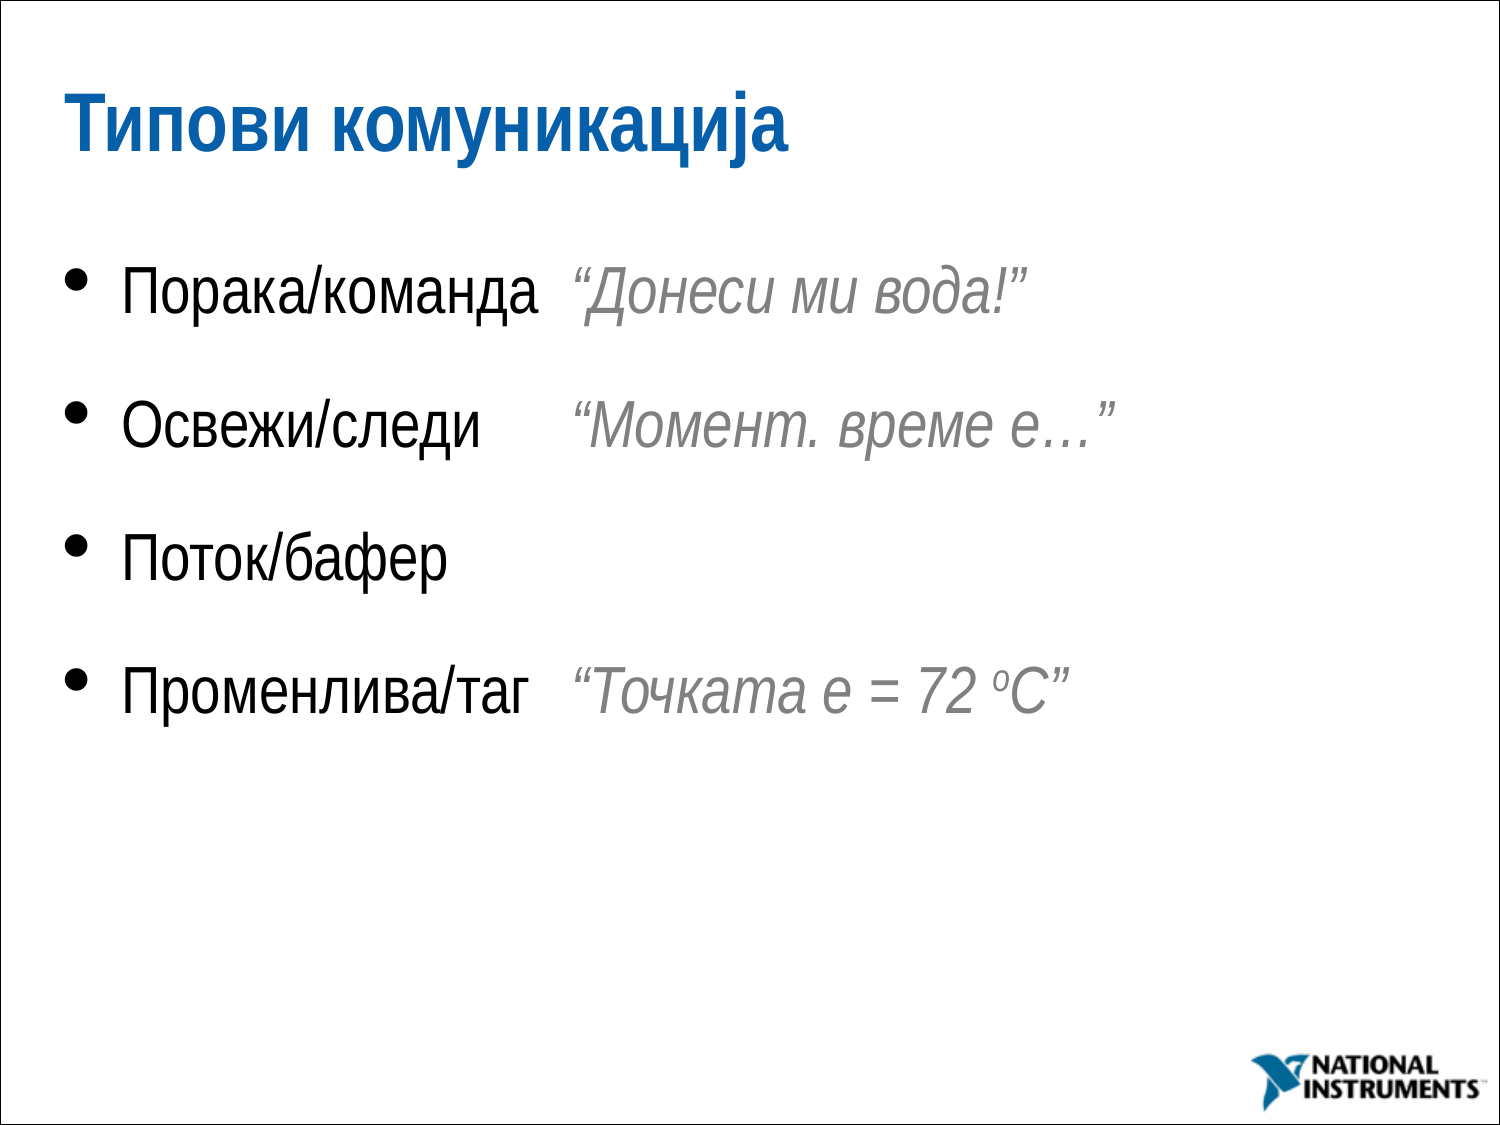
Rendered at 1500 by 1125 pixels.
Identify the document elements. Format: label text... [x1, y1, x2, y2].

text_box Типови комуникација [49, 62, 1438, 175]
text_box Порака/команда “Донеси ми вода!” Освежи/следи “Момент. време е…” Поток/бафер Променлива/таг “Точката е = 72 oC” [49, 200, 1438, 963]
picture [1250, 1049, 1489, 1116]
